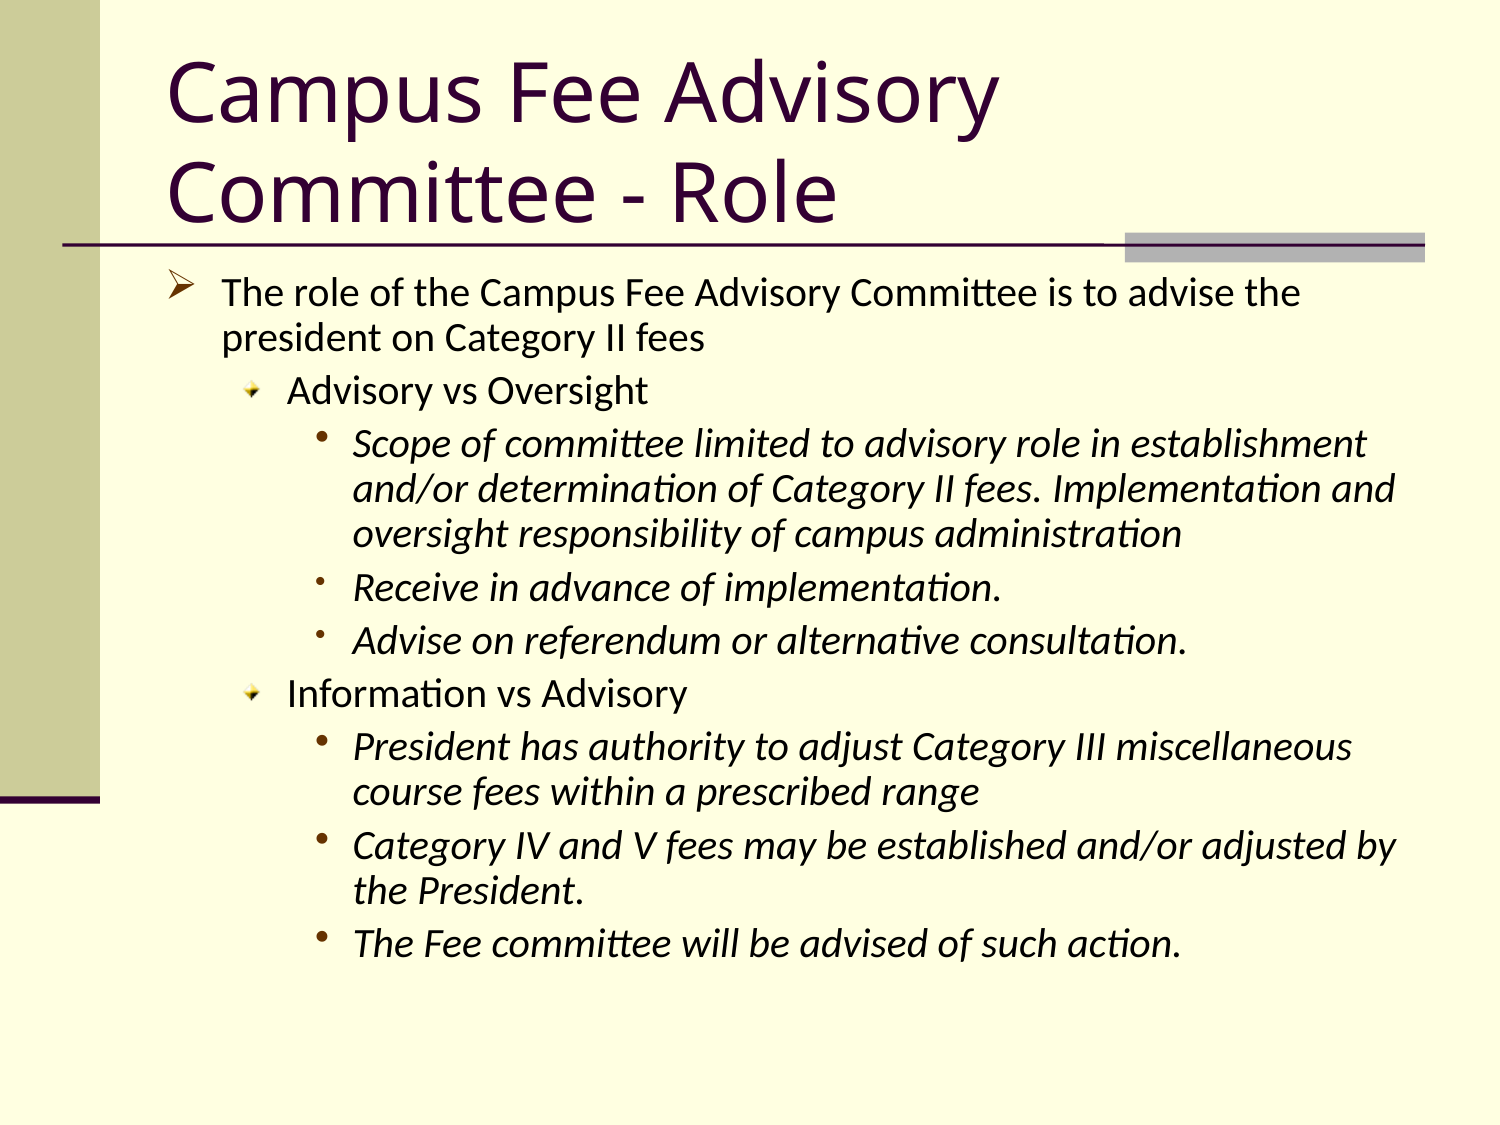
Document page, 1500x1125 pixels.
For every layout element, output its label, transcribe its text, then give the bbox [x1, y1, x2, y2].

title Campus Fee Advisory Committee - Role [150, 45, 1425, 234]
list The role of the Campus Fee Advisory Committee is to advise the president on Category II fees Advisory vs Oversight Scope of committee limited to advisory role in establishment and/or determination of Category II fees. Implementation and oversight responsibility of campus administration Receive in advance of implementation. Advise on referendum or alternative consultation. Information vs Advisory President has authority to adjust Category III miscellaneous course fees within a prescribed range Category IV and V fees may be established and/or adjusted by the President. The Fee committee will be advised of such action. [150, 262, 1425, 1006]
picture [240, 377, 262, 400]
picture [240, 680, 262, 703]
